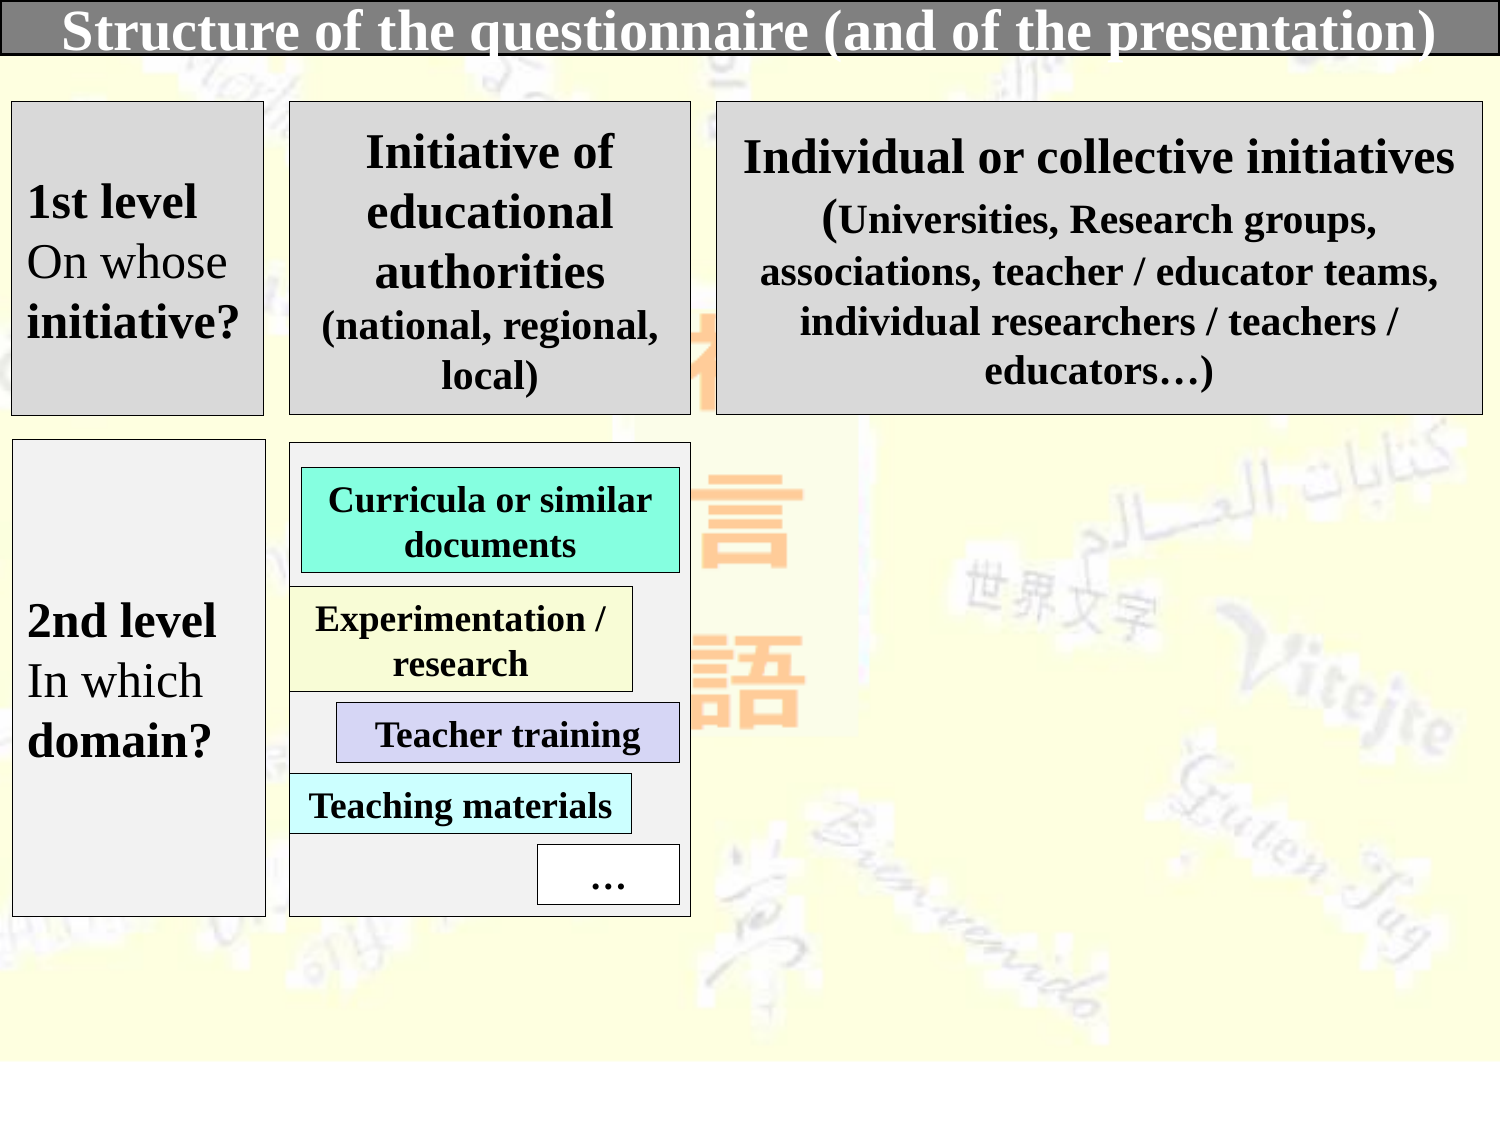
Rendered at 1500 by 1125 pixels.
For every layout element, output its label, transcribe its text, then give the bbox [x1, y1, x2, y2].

text_box Structure of the questionnaire (and of the presentation) [0, 0, 1500, 55]
picture [0, 55, 1500, 1125]
text_box Experimentation / research [289, 586, 633, 692]
text_box Teaching materials [289, 773, 632, 834]
text_box 2nd level In which domain? [12, 439, 266, 917]
text_box Curricula or similar documents [301, 467, 680, 573]
text_box Initiative of educational authorities (national, regional, local) [289, 101, 691, 415]
text_box [289, 442, 691, 917]
text_box Individual or collective initiatives (Universities, Research groups, associations, teacher / educator teams, individual researchers / teachers / educators…) [716, 101, 1483, 415]
text_box Teacher training [336, 702, 680, 763]
text_box … [537, 844, 680, 905]
text_box 1st level On whose initiative? [11, 101, 264, 416]
